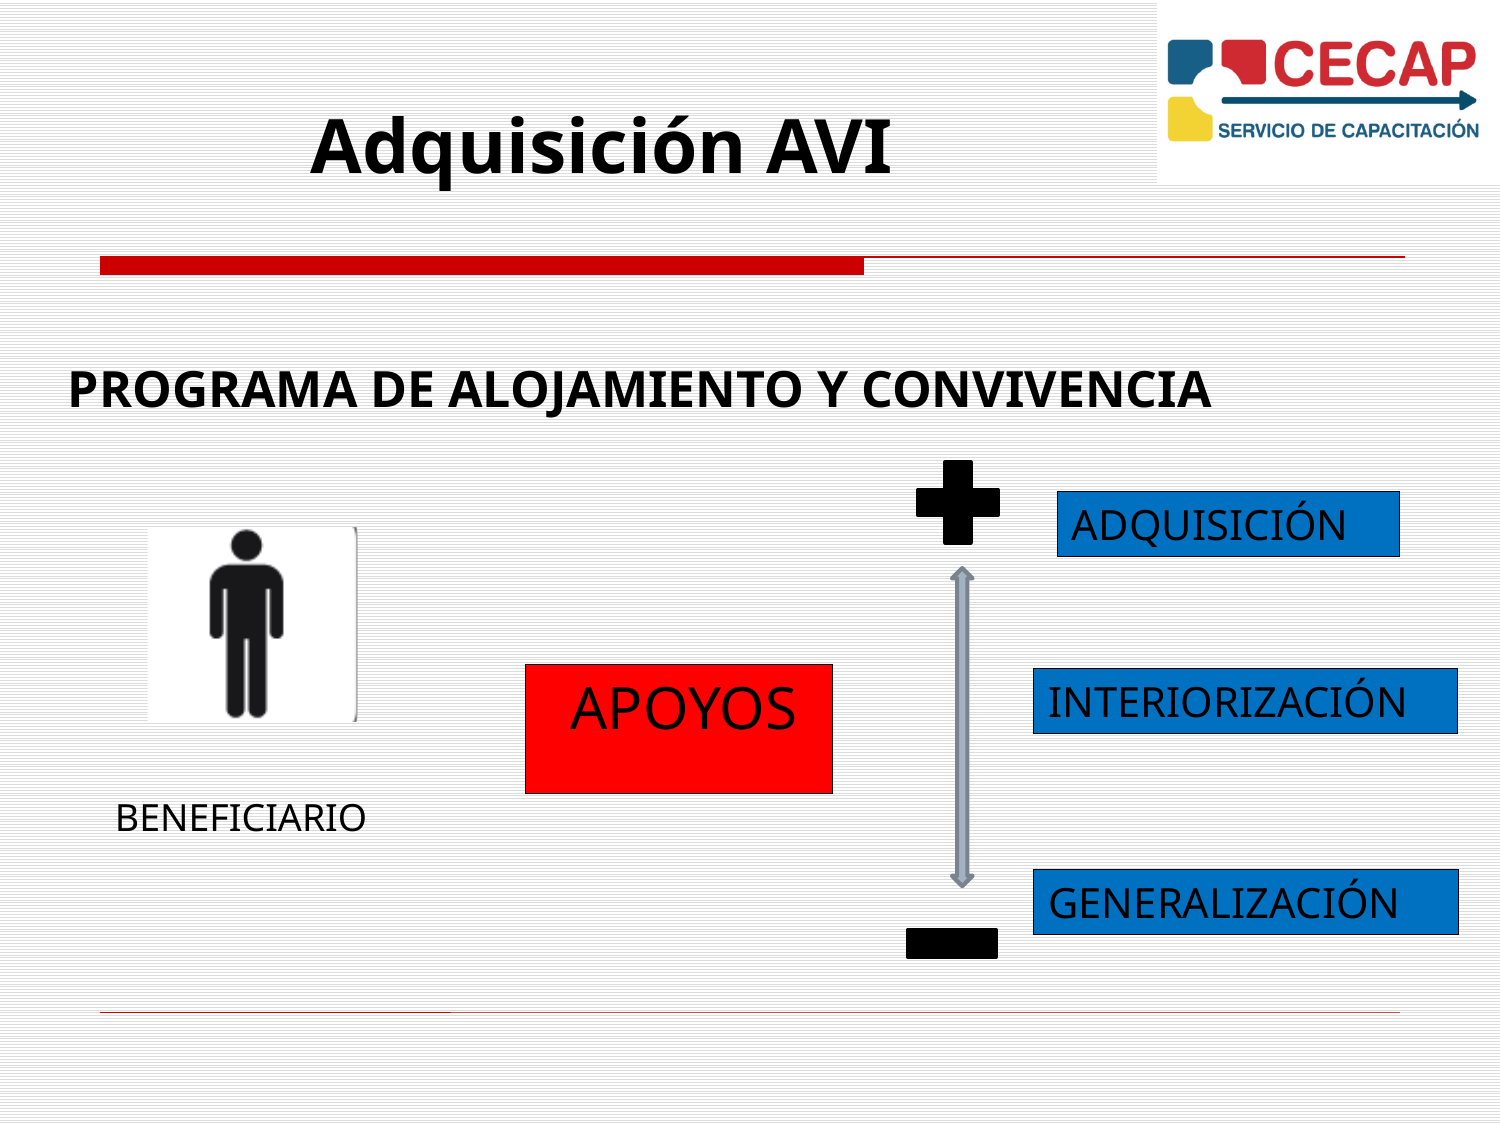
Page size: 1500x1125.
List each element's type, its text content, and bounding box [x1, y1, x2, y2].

picture [147, 526, 358, 723]
text_box GENERALIZACIÓN [1033, 869, 1459, 935]
text_box Adquisición AVI [17, 91, 1187, 256]
text_box [906, 928, 998, 959]
text_box [916, 460, 1000, 545]
text_box ADQUISICIÓN [1057, 491, 1400, 557]
text_box [950, 566, 975, 889]
text_box BENEFICIARIO [100, 786, 415, 847]
text_box INTERIORIZACIÓN [1033, 668, 1458, 734]
text_box APOYOS [525, 664, 833, 794]
text_box PROGRAMA DE ALOJAMIENTO Y CONVIVENCIA [53, 349, 1447, 425]
picture [1157, 0, 1500, 183]
